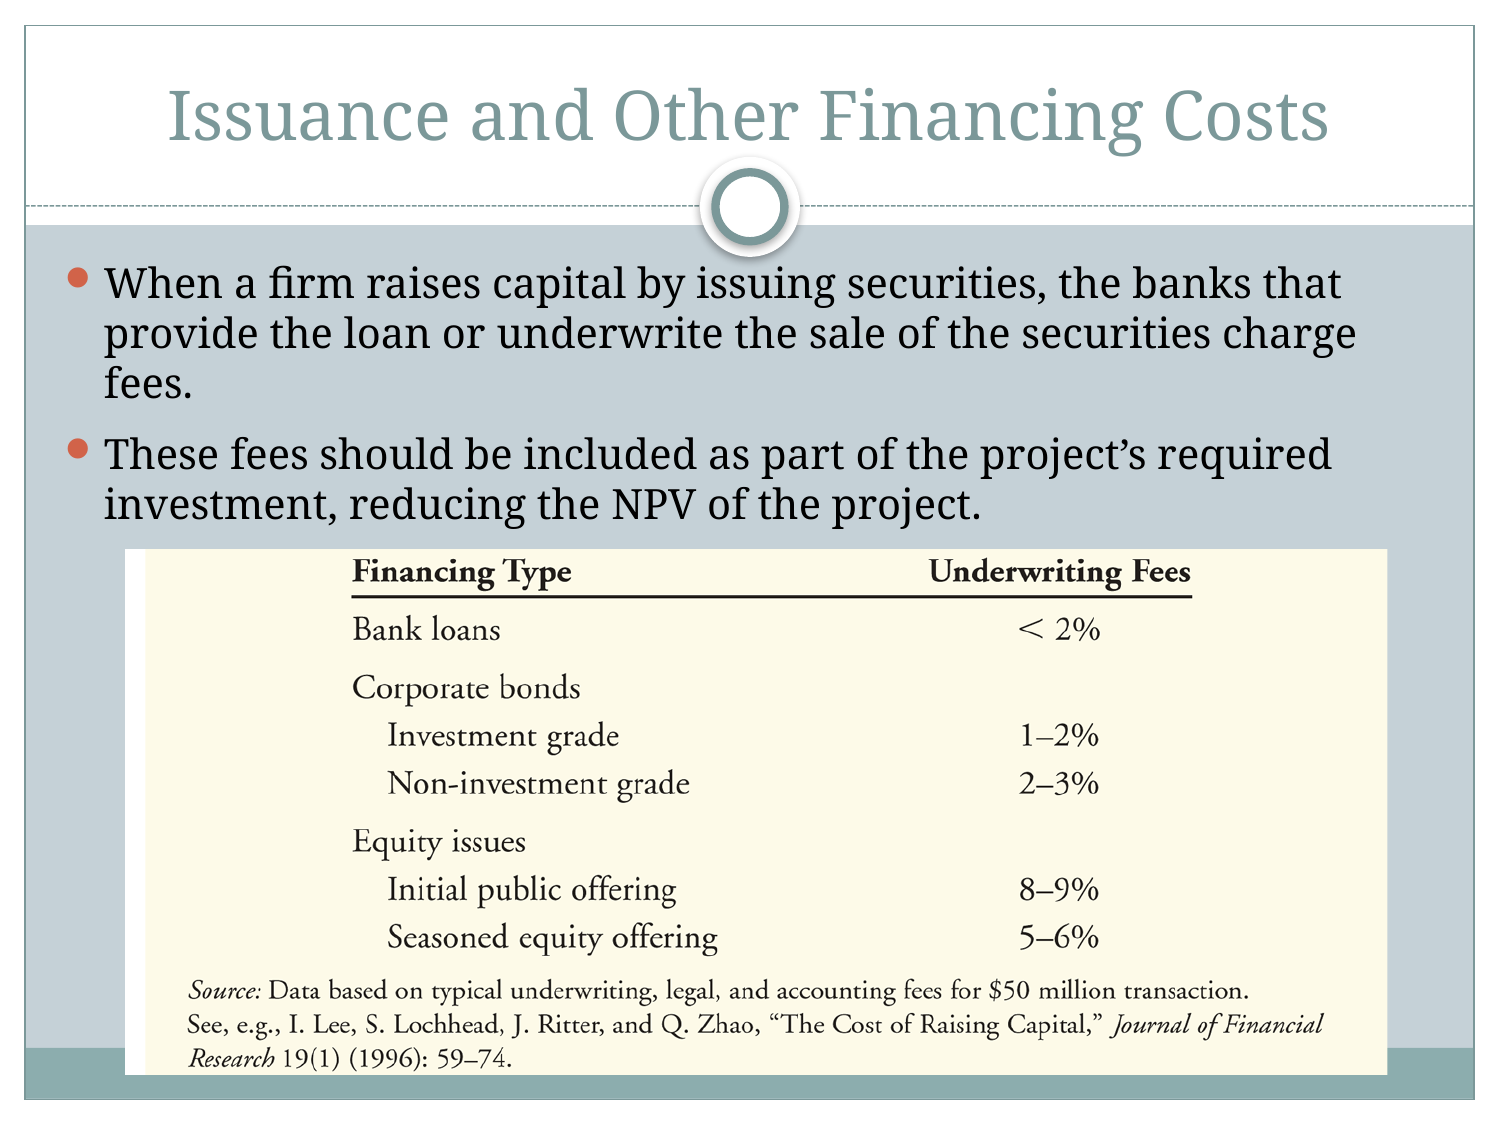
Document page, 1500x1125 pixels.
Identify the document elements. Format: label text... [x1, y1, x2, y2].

list When a firm raises capital by issuing securities, the banks that provide the loan or underwrite the sale of the securities charge fees. These fees should be included as part of the project’s required investment, reducing the NPV of the project. [50, 249, 1438, 538]
title Issuance and Other Financing Costs [49, 37, 1450, 162]
picture [124, 549, 1388, 1075]
